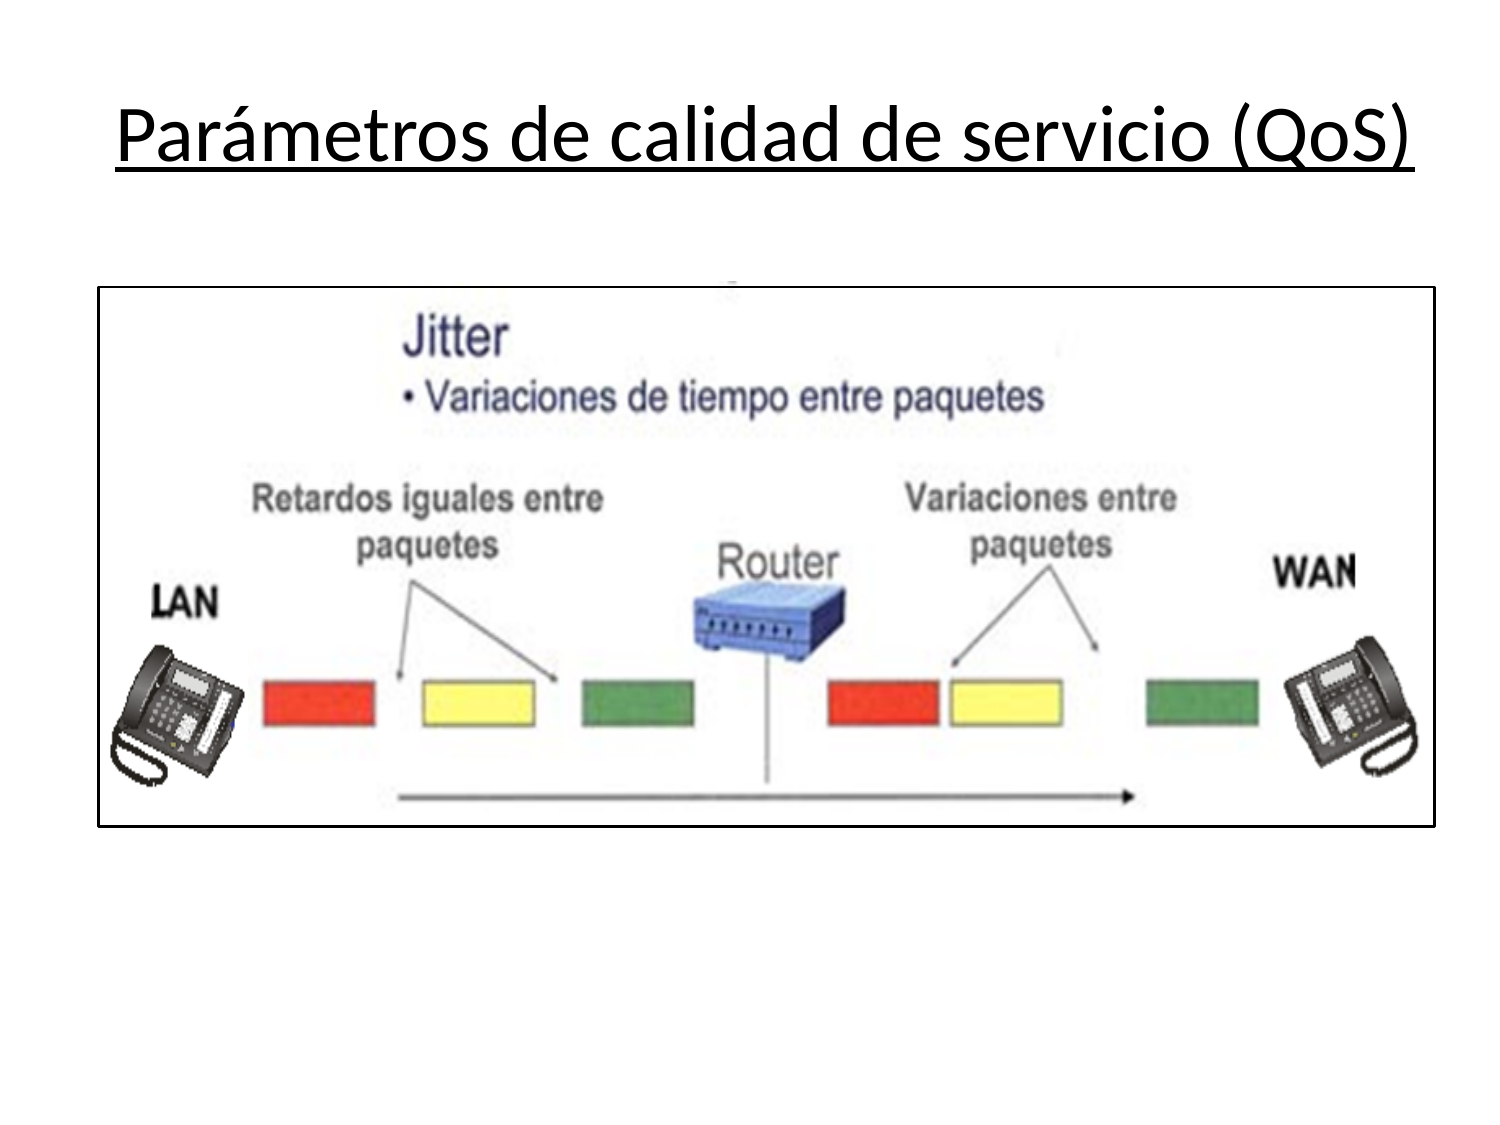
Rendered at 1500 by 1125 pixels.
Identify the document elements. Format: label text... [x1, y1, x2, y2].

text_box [98, 280, 1435, 833]
title Parámetros de calidad de servicio (QoS) [70, 35, 1461, 223]
